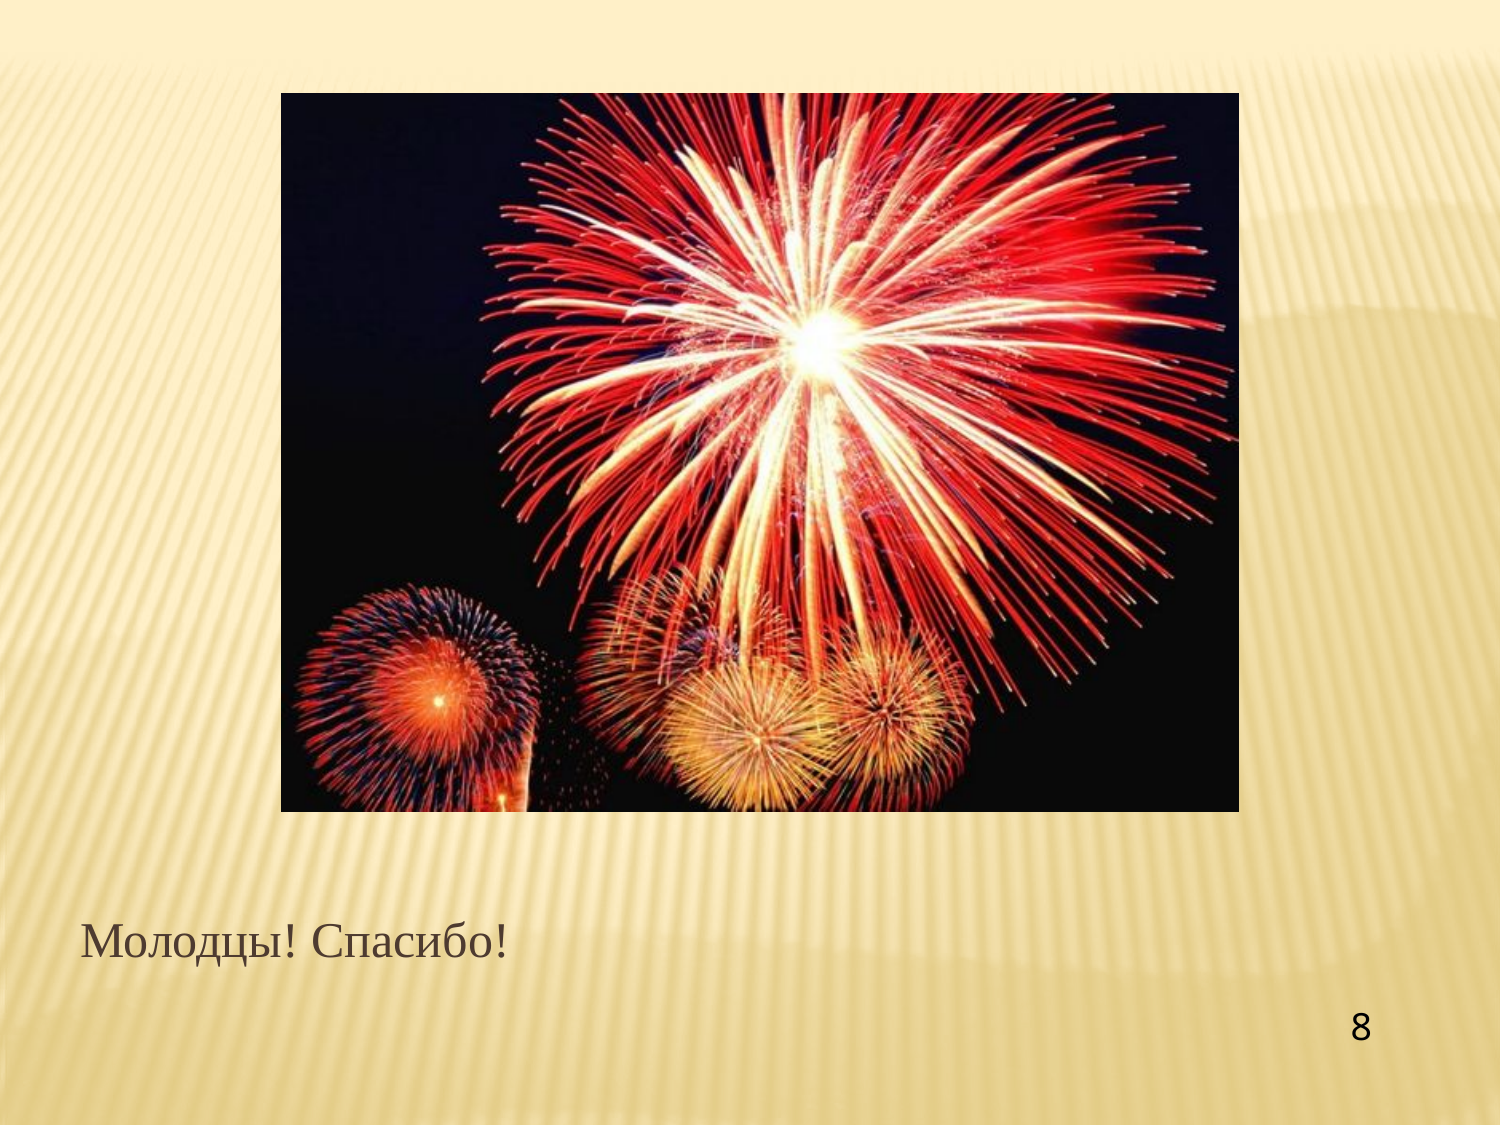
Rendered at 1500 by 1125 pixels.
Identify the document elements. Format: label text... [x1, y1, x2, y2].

picture [280, 93, 1240, 812]
text_box 8 [1335, 996, 1442, 1056]
list Молодцы! Спасибо! [62, 907, 1025, 1034]
